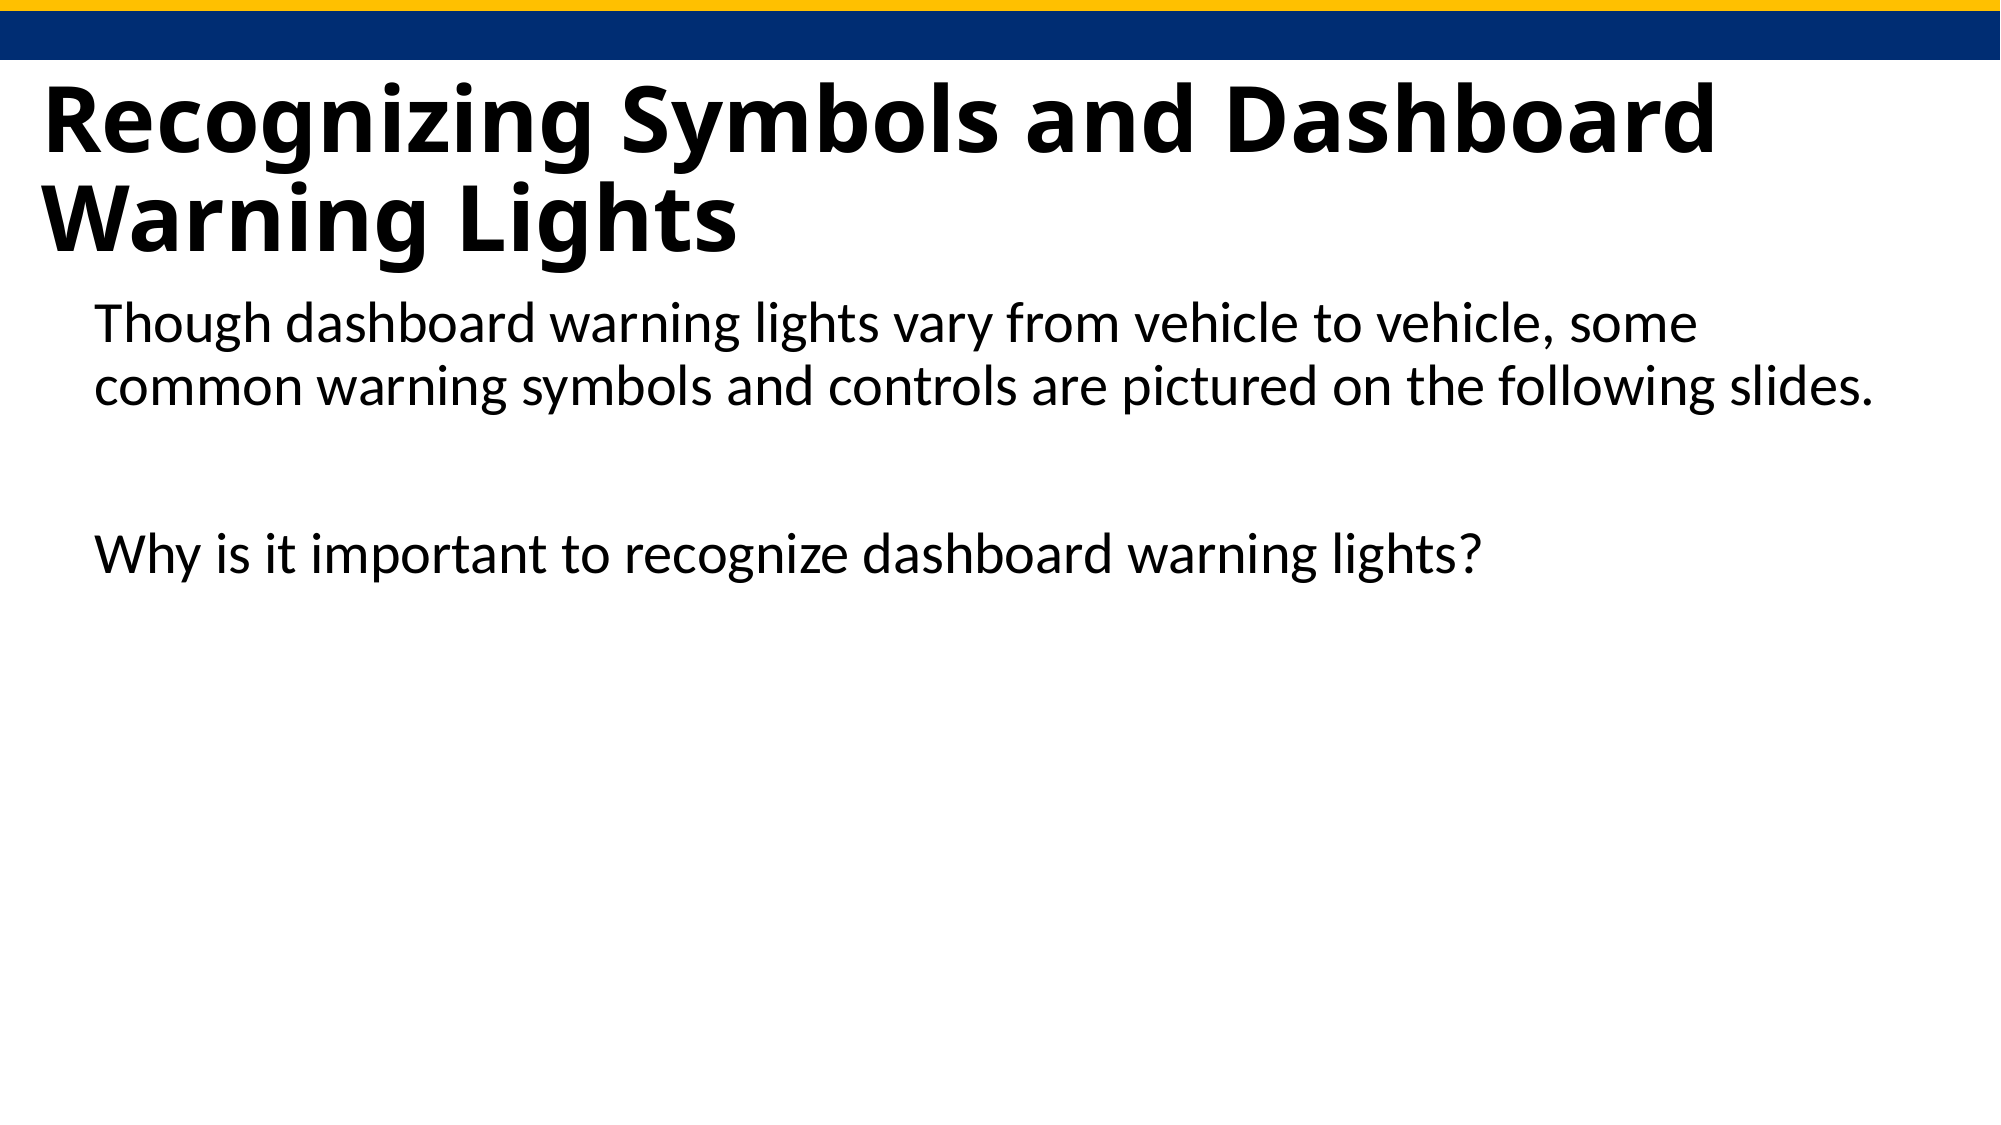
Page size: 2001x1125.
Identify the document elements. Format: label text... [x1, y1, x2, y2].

picture [0, 0, 2000, 60]
list Though dashboard warning lights vary from vehicle to vehicle, some common warning symbols and controls are pictured on the following slides. Why is it important to recognize dashboard warning lights? [79, 284, 1892, 1014]
title Recognizing Symbols and Dashboard Warning Lights [26, 63, 1752, 281]
